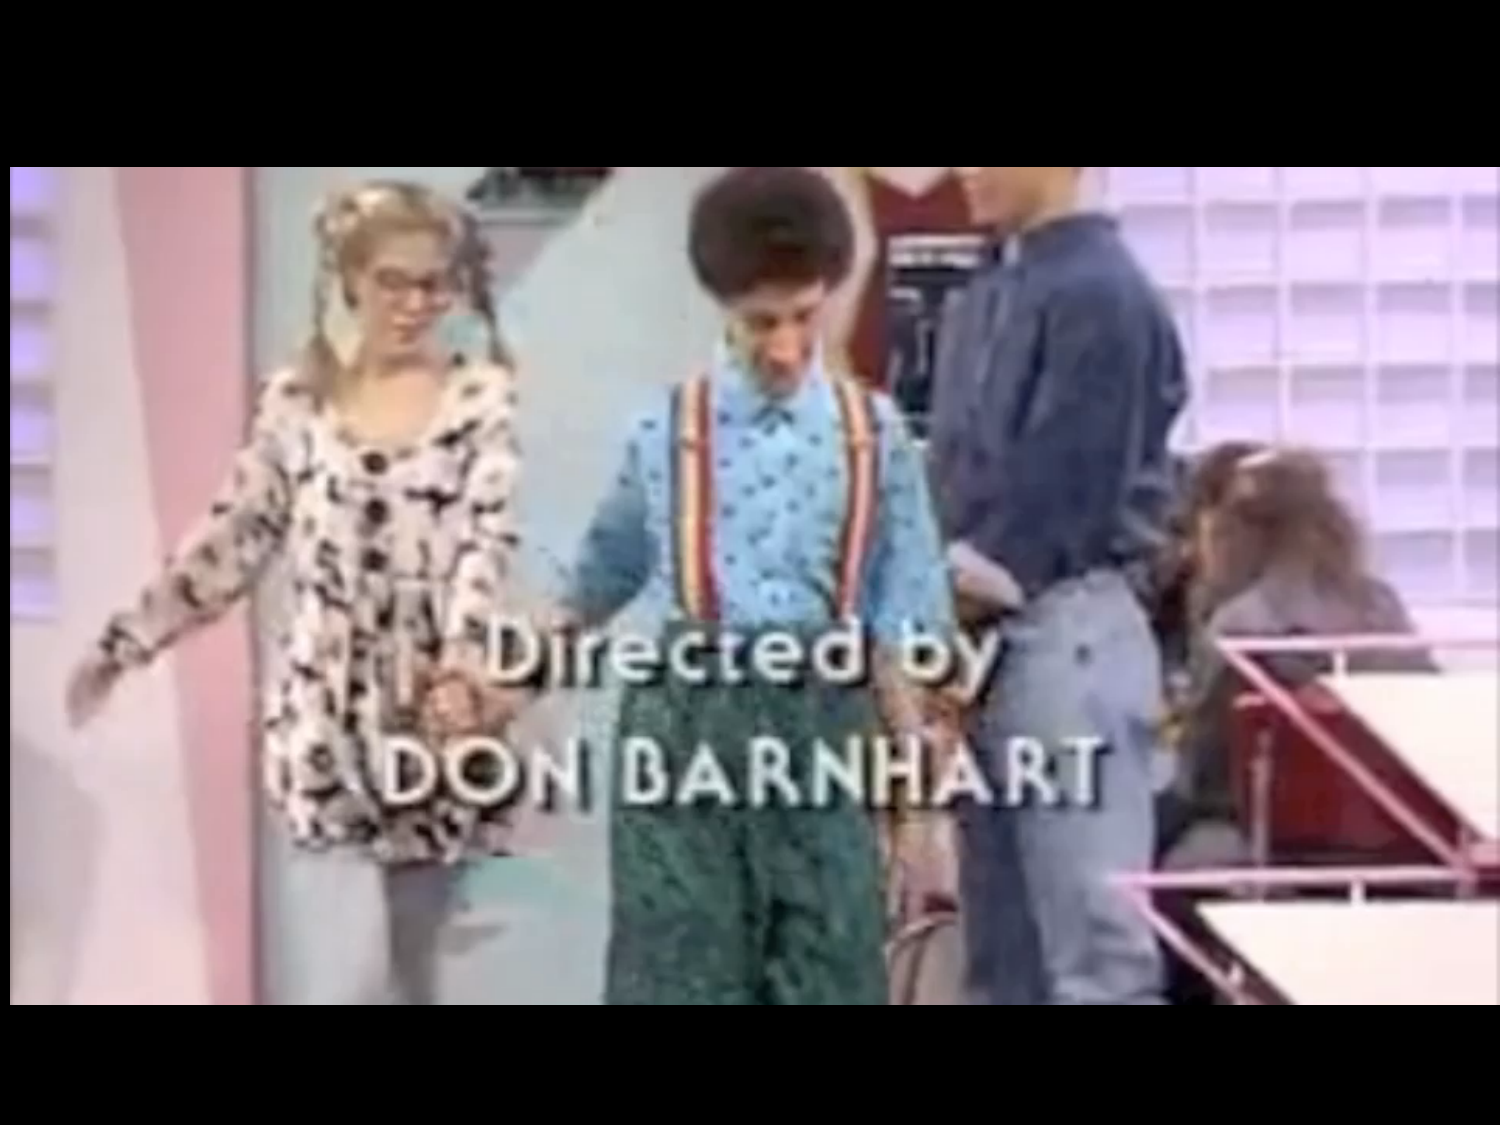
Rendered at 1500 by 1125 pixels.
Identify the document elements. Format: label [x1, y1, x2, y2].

list [10, 166, 1500, 1006]
